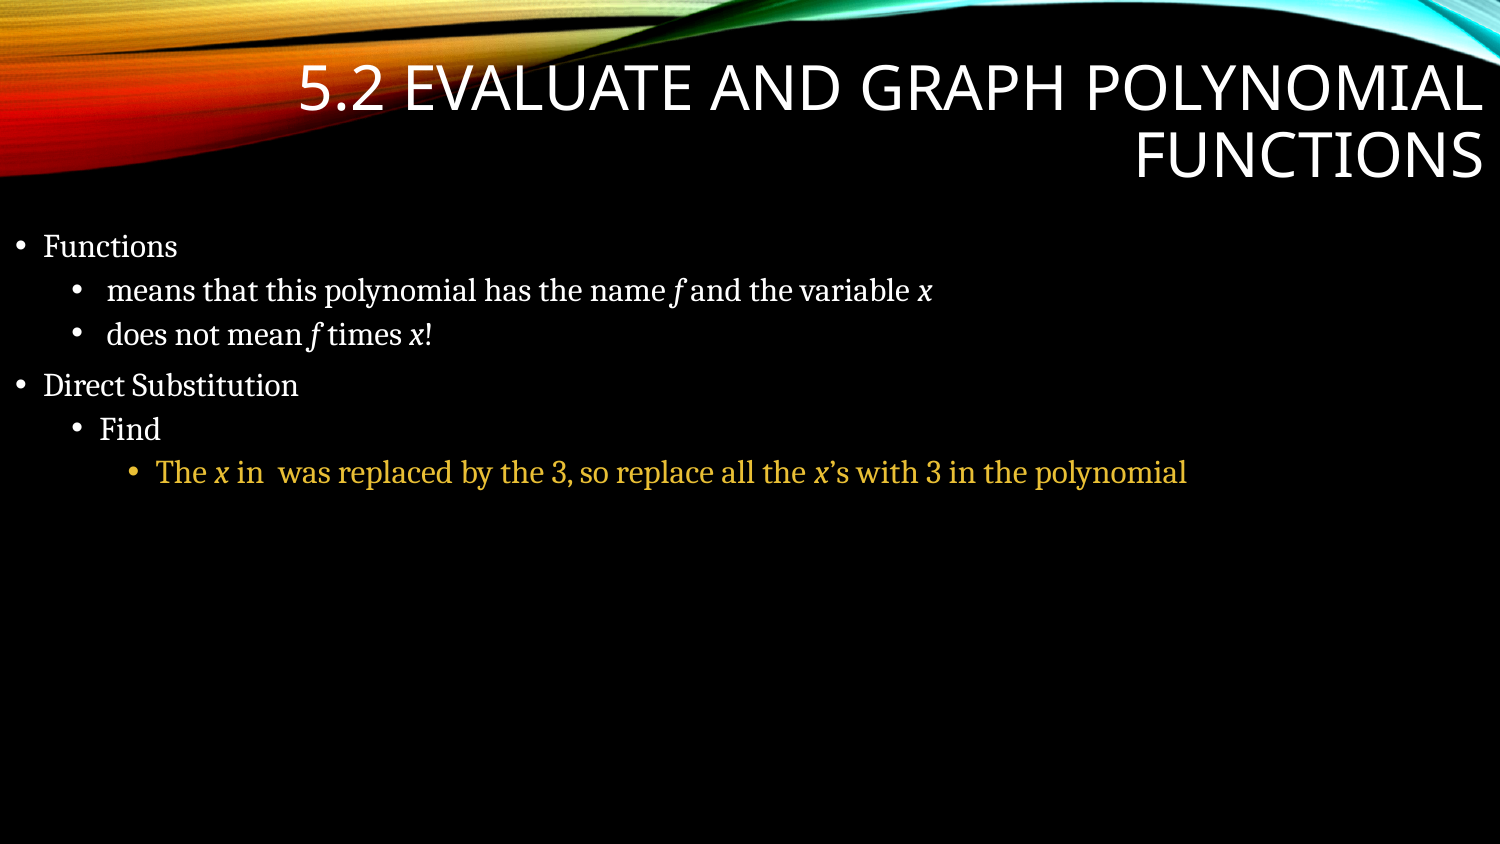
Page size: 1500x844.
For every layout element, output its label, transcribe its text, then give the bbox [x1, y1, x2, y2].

picture [0, 0, 1500, 44]
title 5.2 Evaluate and Graph Polynomial Functions [0, 44, 1500, 204]
